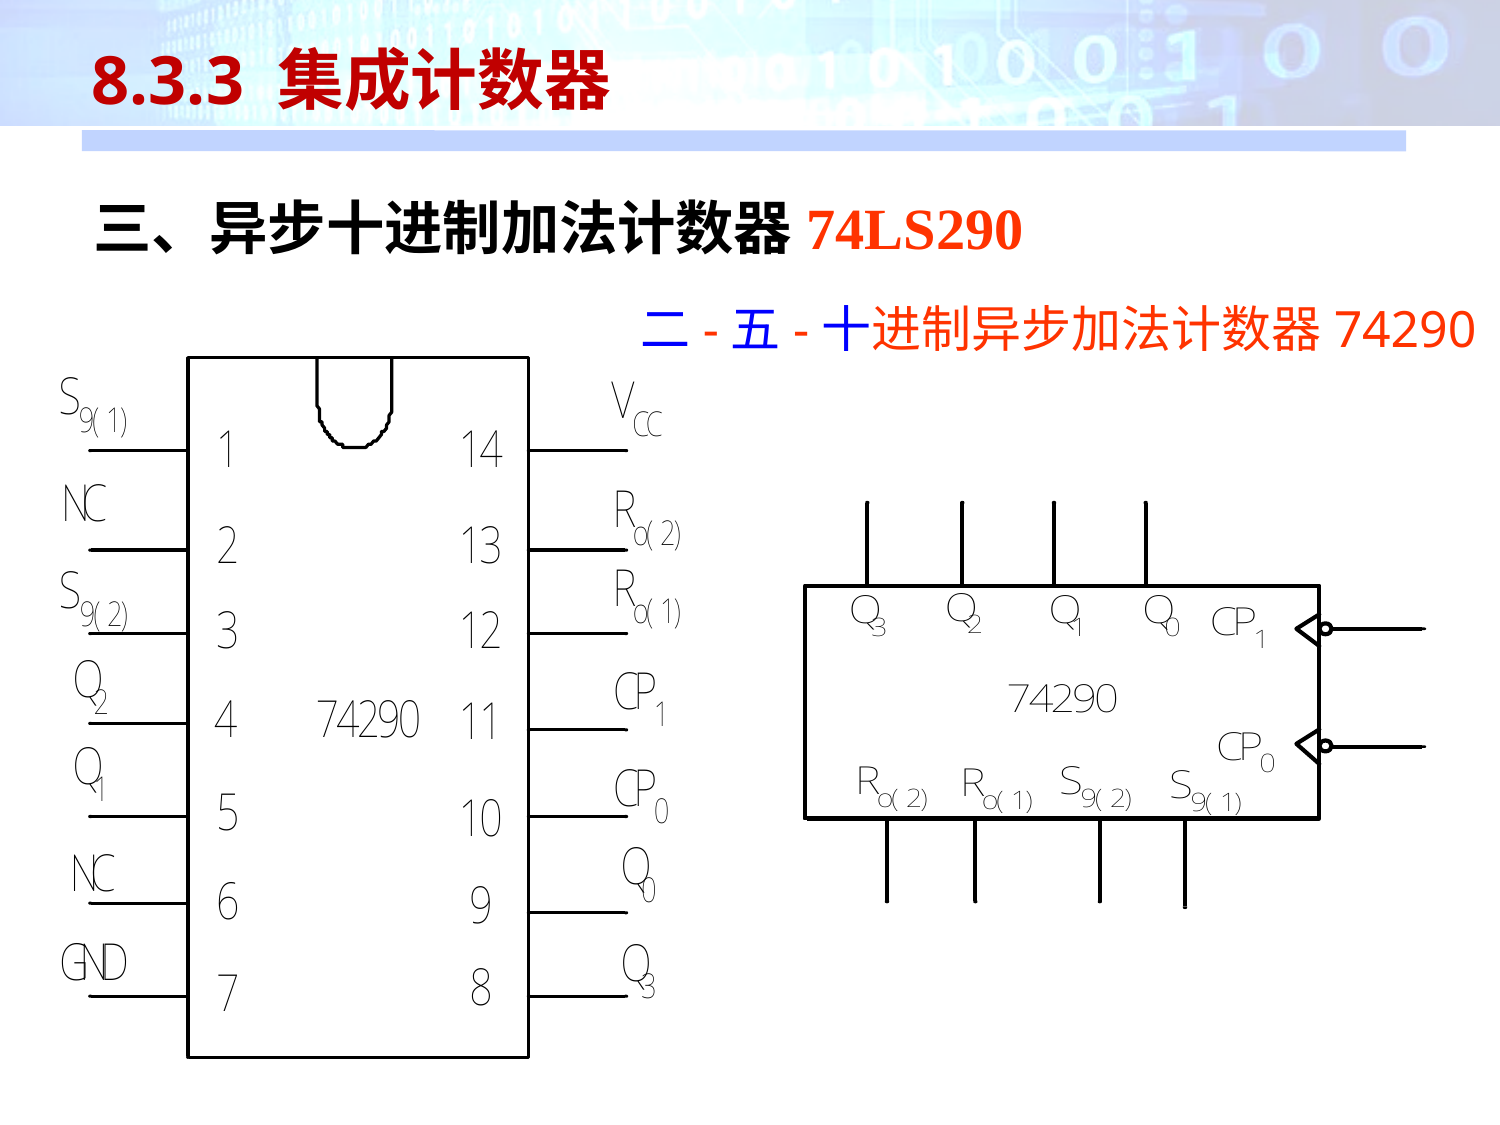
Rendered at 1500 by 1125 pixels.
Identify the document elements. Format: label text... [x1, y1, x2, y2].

text_box 三、异步十进制加法计数器74LS290 [51, 183, 1223, 280]
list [798, 496, 1433, 914]
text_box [51, 351, 695, 1066]
text_box 二-五-十进制异步加法计数器74290 [626, 296, 1500, 366]
text_box 8.3.3 集成计数器 [76, 30, 963, 126]
